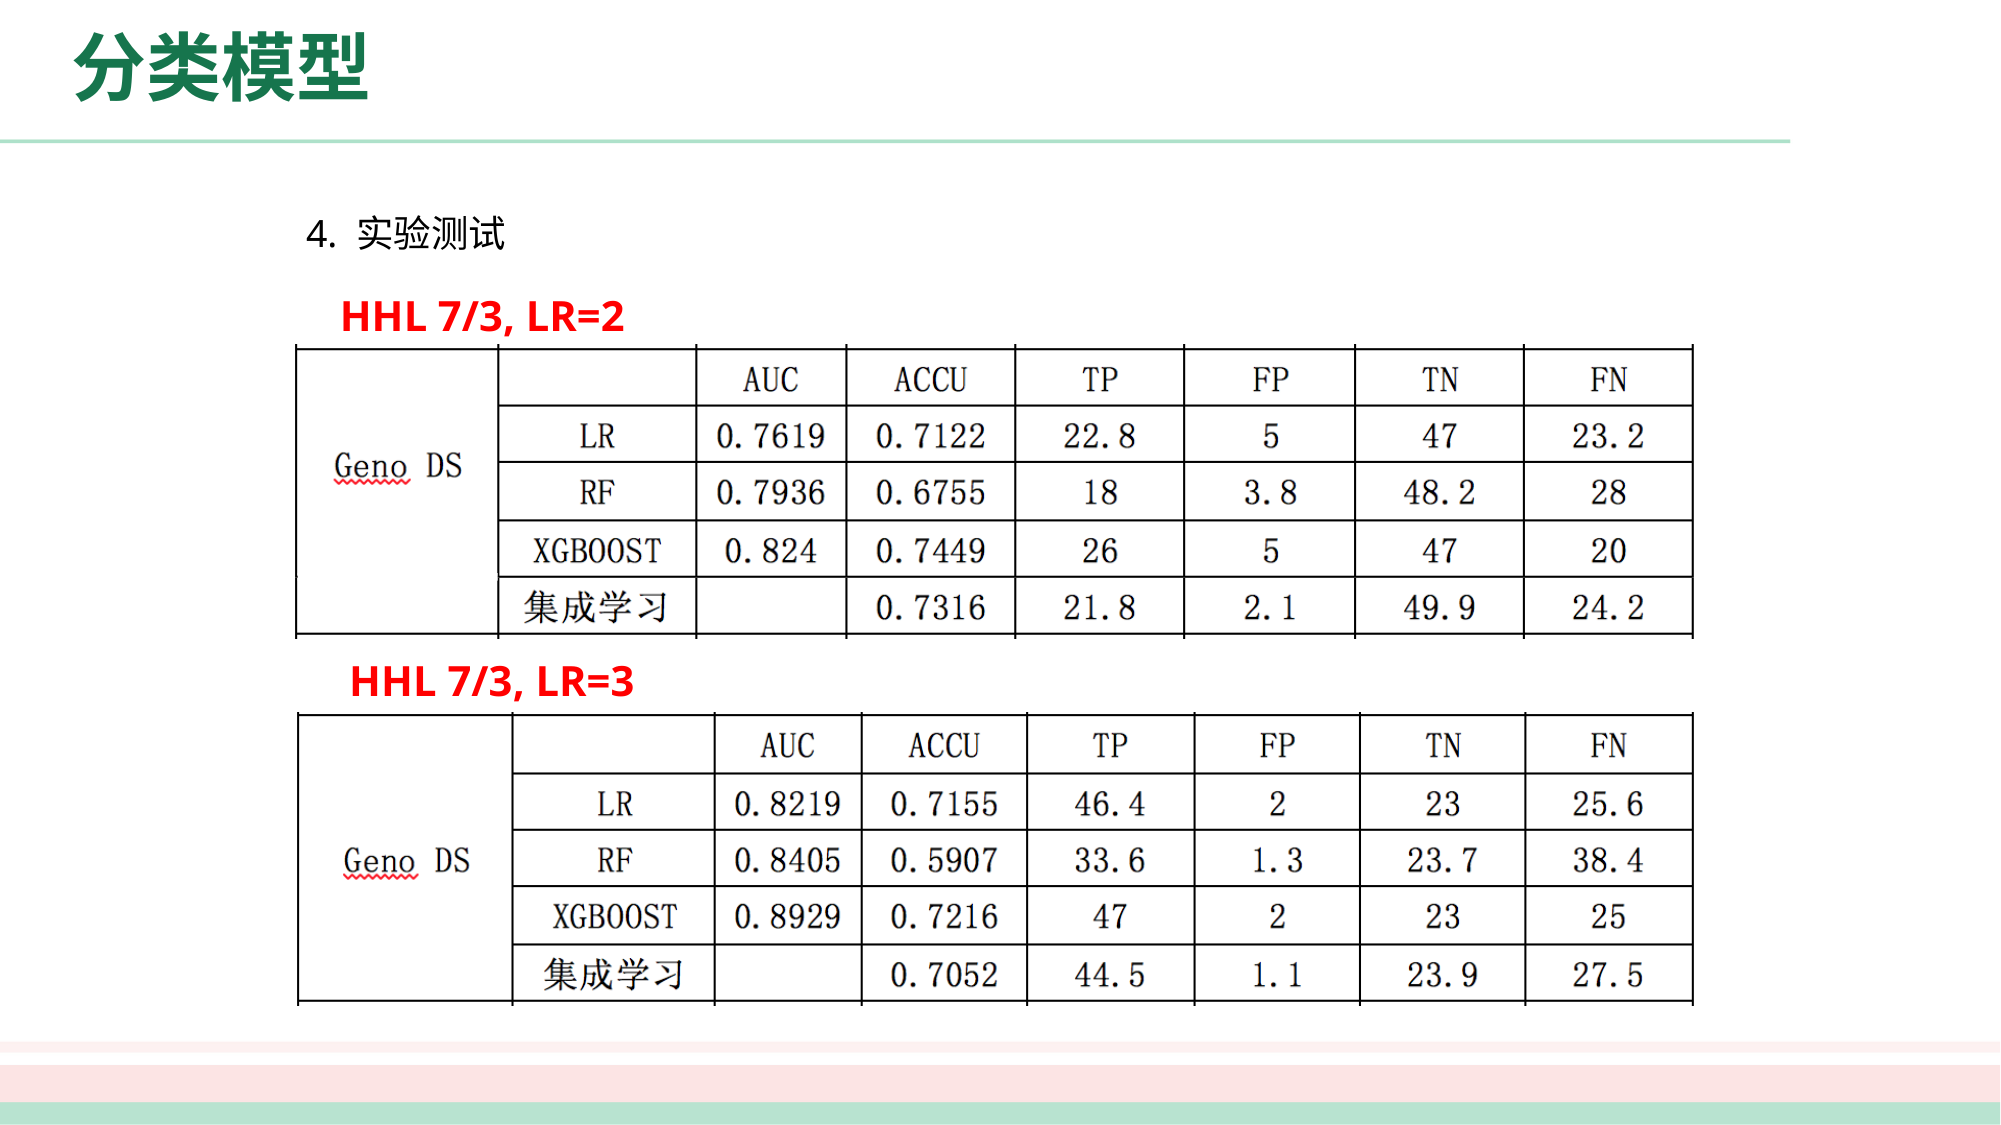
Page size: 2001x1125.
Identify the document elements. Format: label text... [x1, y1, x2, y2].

picture [0, 0, 2001, 1125]
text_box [291, 282, 1698, 639]
text_box 4. 实验测试 [291, 202, 959, 262]
title 分类模型 [56, 7, 1782, 135]
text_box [293, 647, 1700, 1006]
